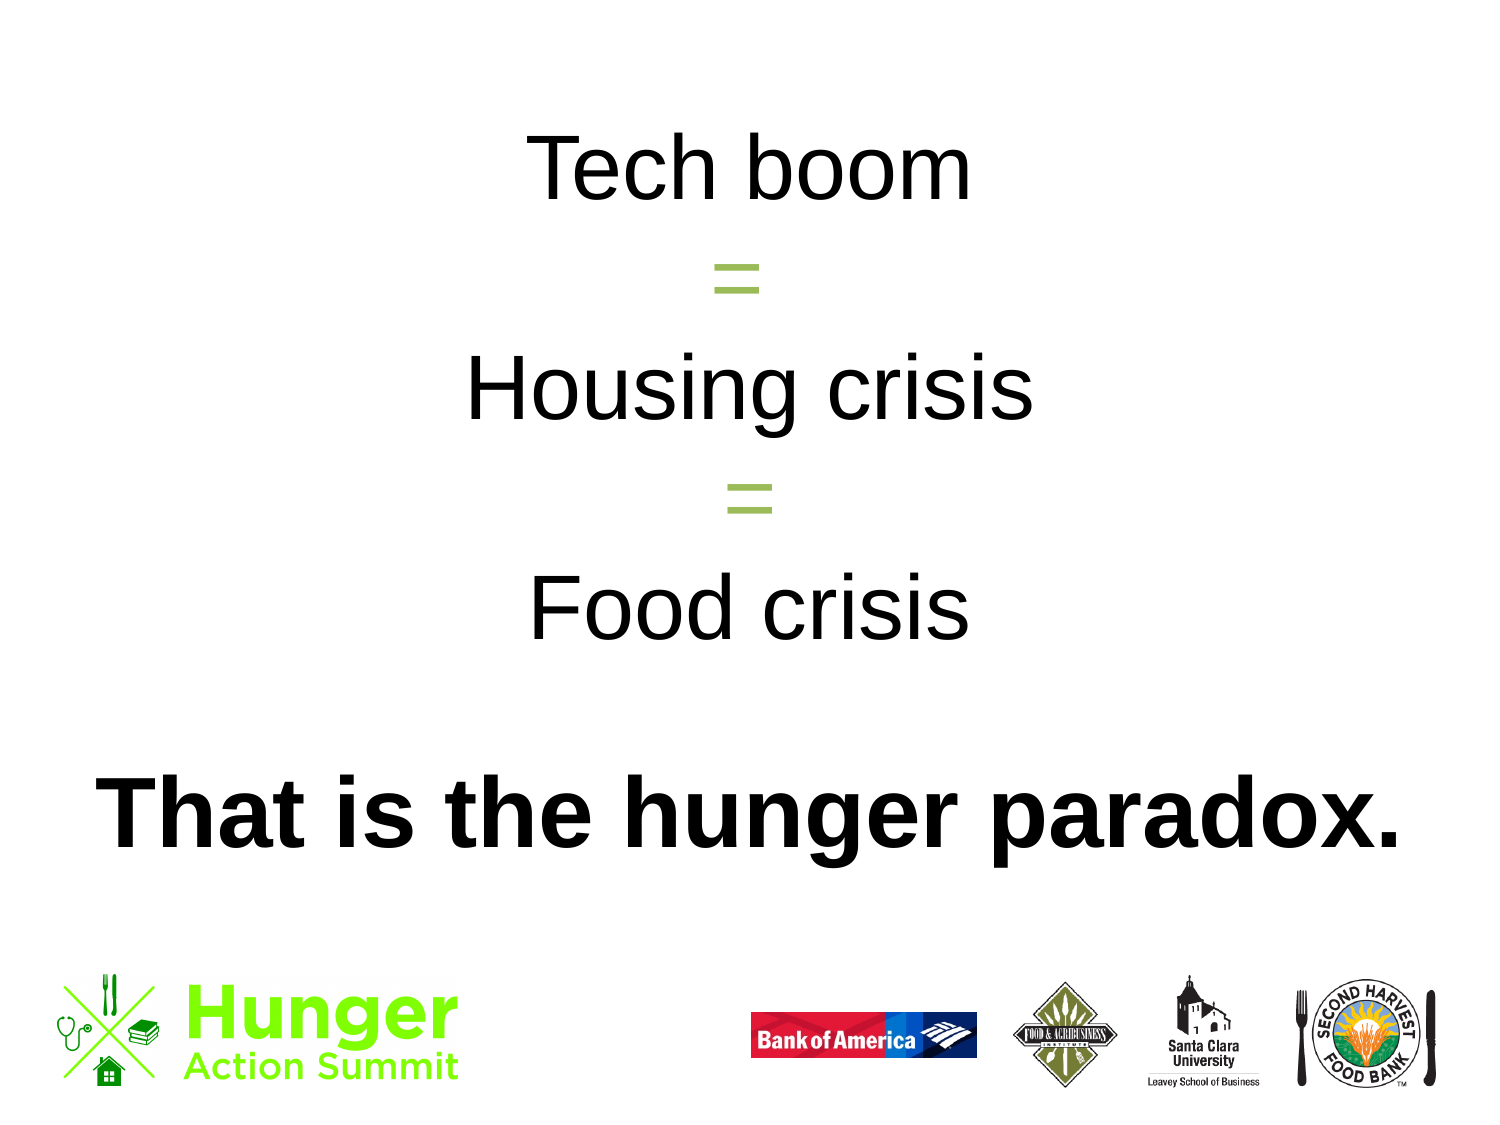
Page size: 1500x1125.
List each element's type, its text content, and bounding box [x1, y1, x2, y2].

picture [1296, 979, 1436, 1088]
picture [1012, 981, 1118, 1088]
picture [57, 974, 458, 1086]
list Tech boom = Housing crisis = Food crisis That is the hunger paradox. [75, 99, 1425, 950]
picture [751, 1012, 977, 1058]
picture [1145, 973, 1263, 1089]
